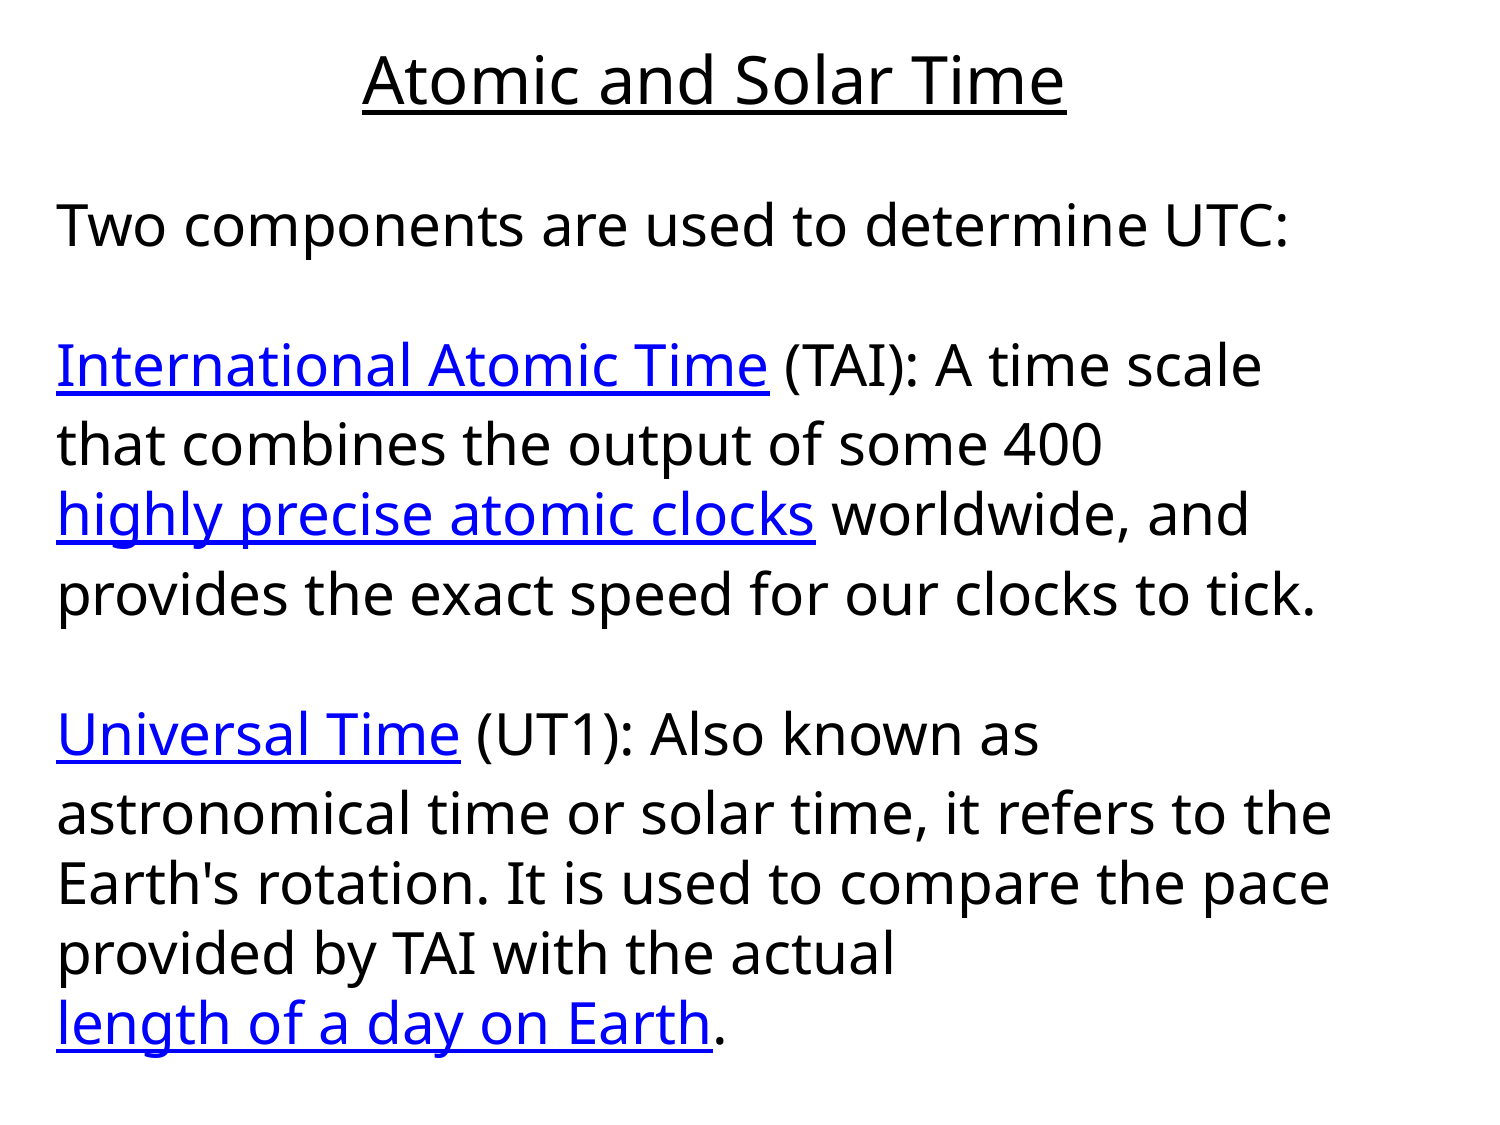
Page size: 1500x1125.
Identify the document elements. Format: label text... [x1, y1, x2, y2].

text_box Atomic and Solar Time Two components are used to determine UTC: International Atomic Time (TAI): A time scale that combines the output of some 400 highly precise atomic clocks worldwide, and provides the exact speed for our clocks to tick. Universal Time (UT1): Also known as astronomical time or solar time, it refers to the Earth's rotation. It is used to compare the pace provided by TAI with the actual length of a day on Earth. [41, 30, 1388, 1073]
